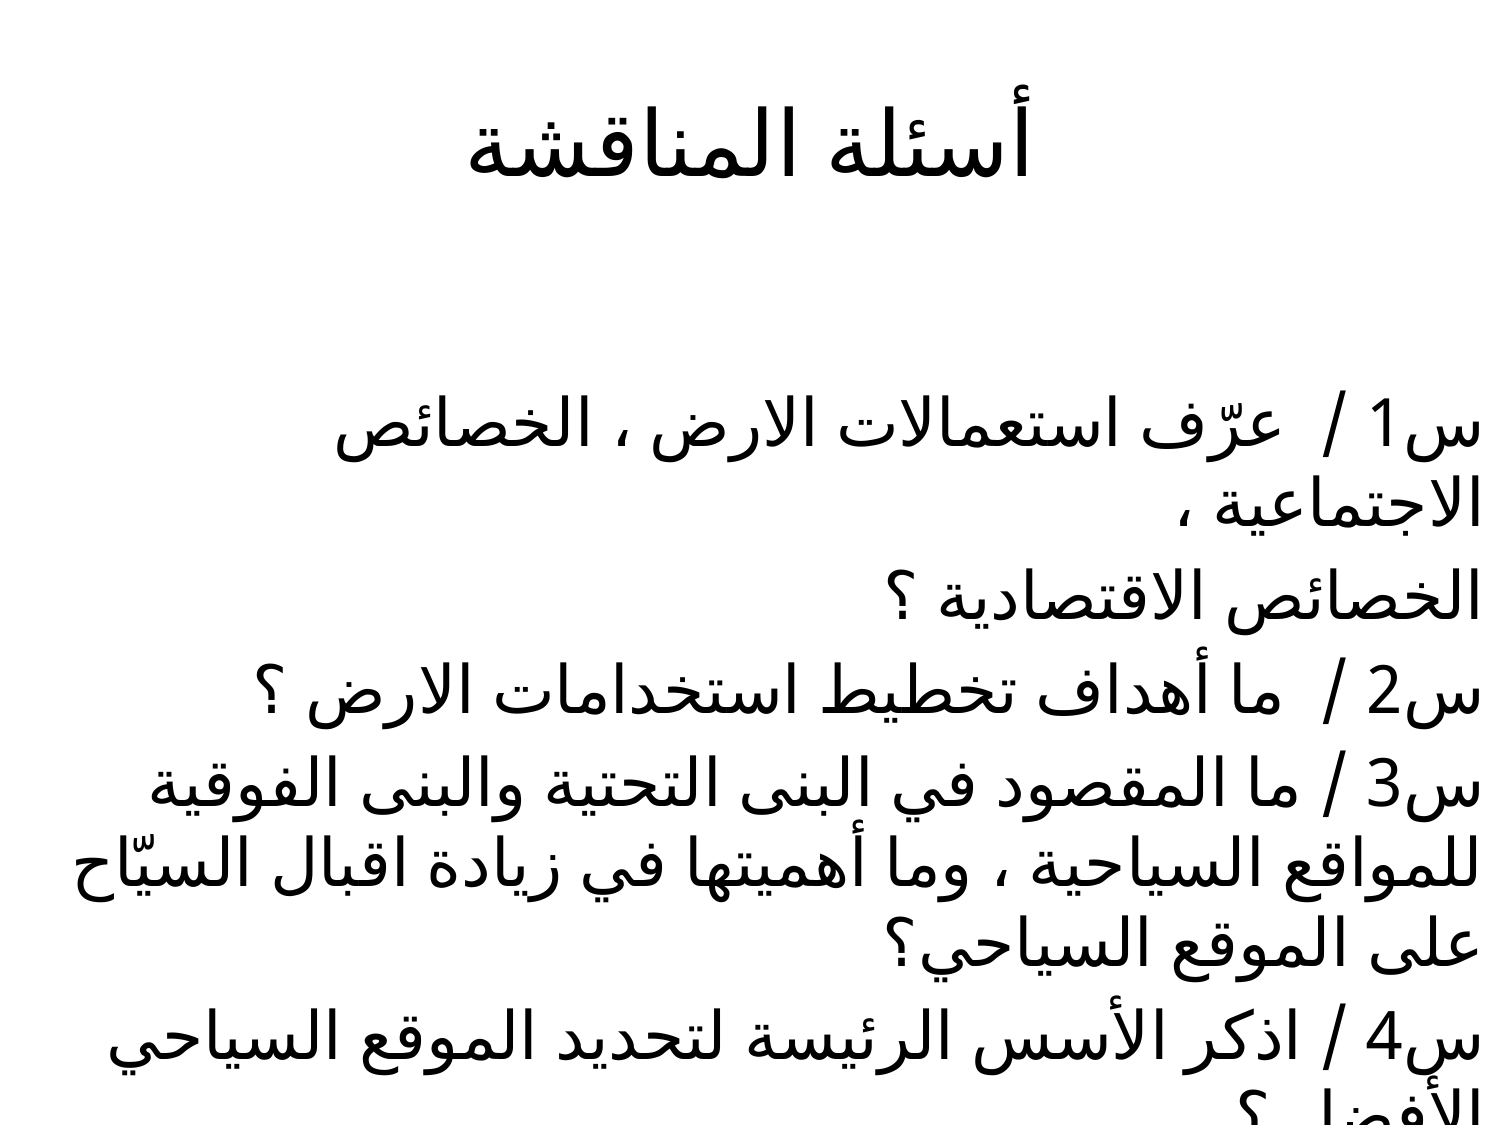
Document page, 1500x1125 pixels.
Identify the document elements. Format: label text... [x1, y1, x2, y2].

list س1 / عرّف استعمالات الارض ، الخصائص الاجتماعية ، الخصائص الاقتصادية ؟ س2 / ما أهداف تخطيط استخدامات الارض ؟ س3 / ما المقصود في البنى التحتية والبنى الفوقية للمواقع السياحية ، وما أهميتها في زيادة اقبال السيّاح على الموقع السياحي؟ س4 / اذكر الأسس الرئيسة لتحديد الموقع السياحي الأفضل ؟ س5 / هناك عدد من العوامل المؤثرة في اختيار الموقع السياحي اذكر خمس منها ؟ [0, 278, 1500, 1125]
title أسئلة المناقشة [0, 0, 1500, 278]
